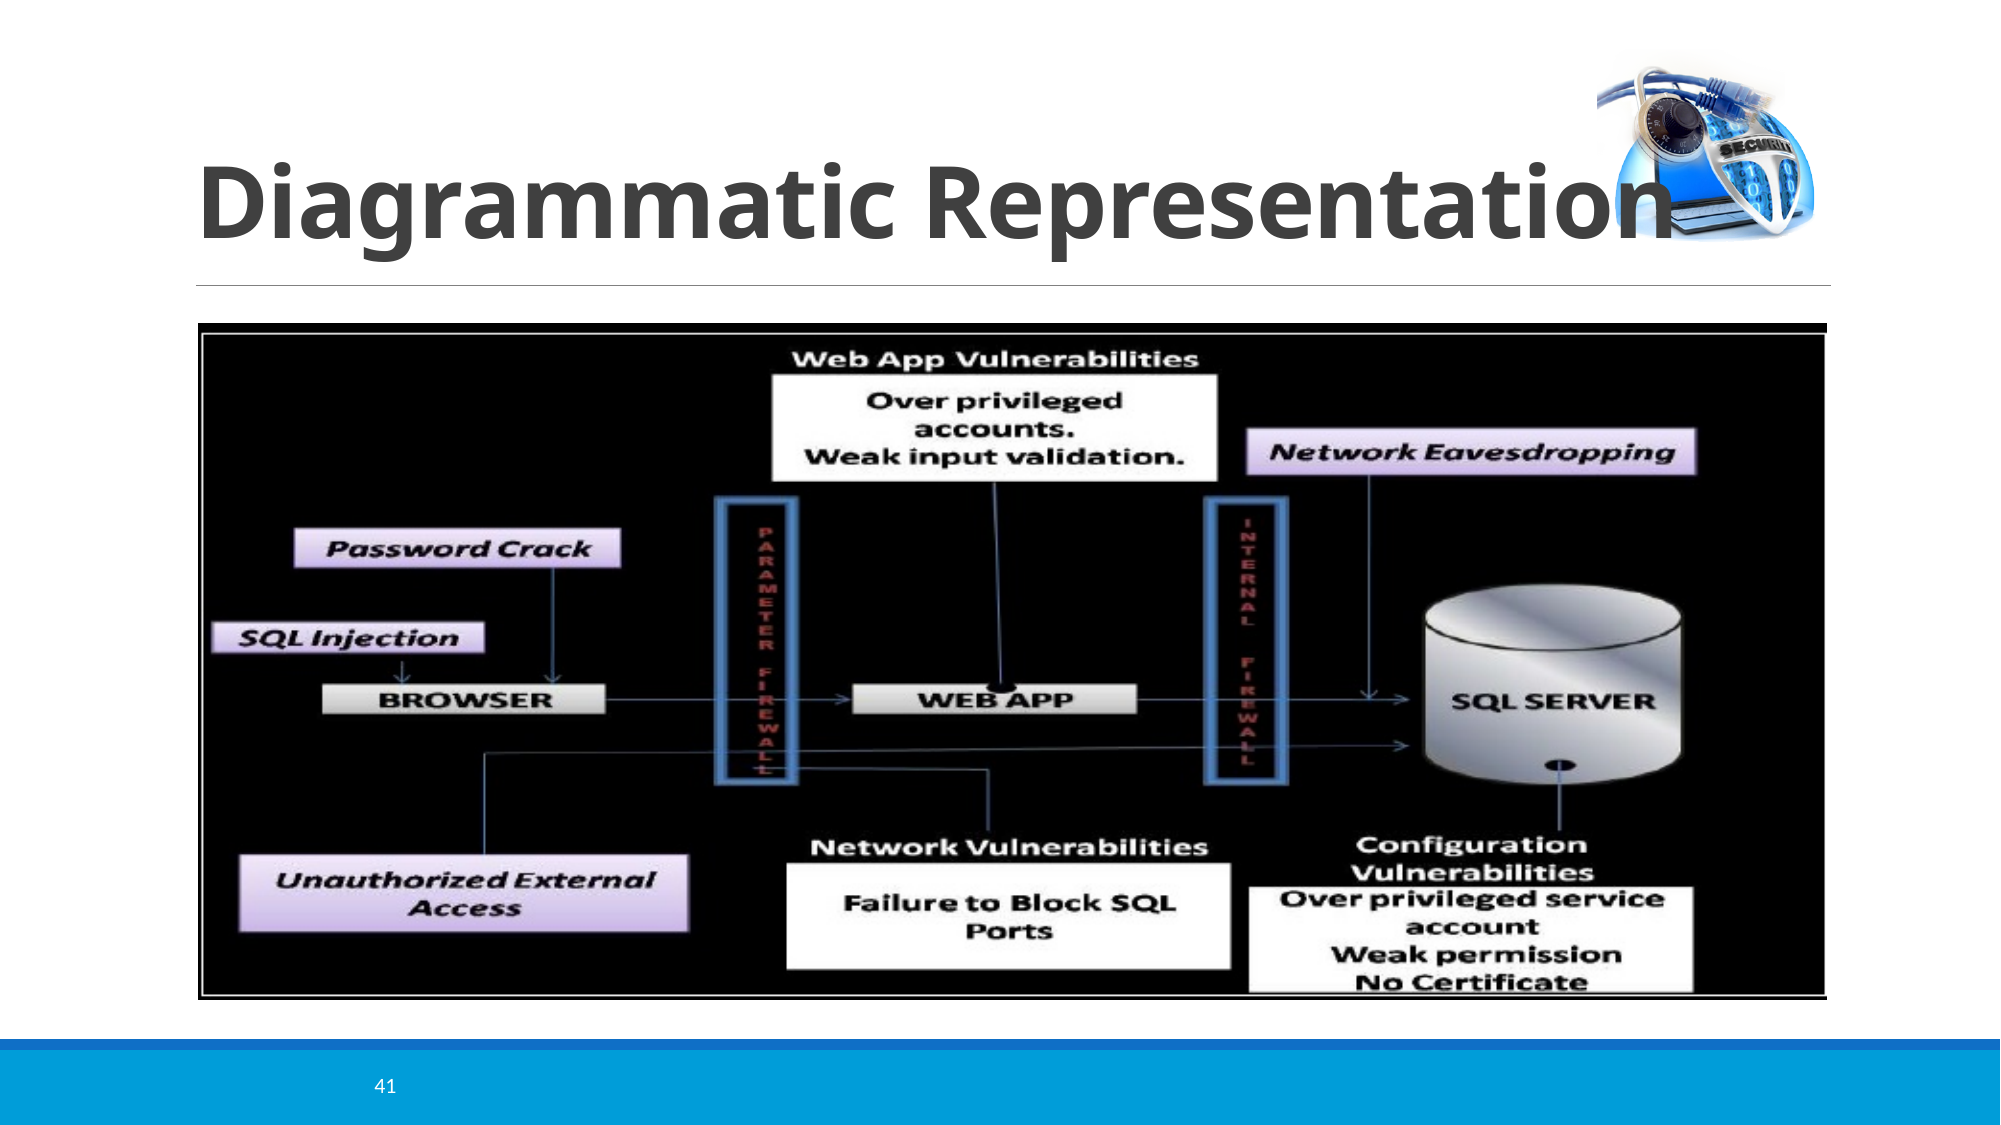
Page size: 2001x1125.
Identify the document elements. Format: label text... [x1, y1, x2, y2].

title Diagrammatic Representation [180, 28, 1830, 267]
slide_number 41 [196, 1055, 412, 1115]
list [197, 322, 1828, 1000]
